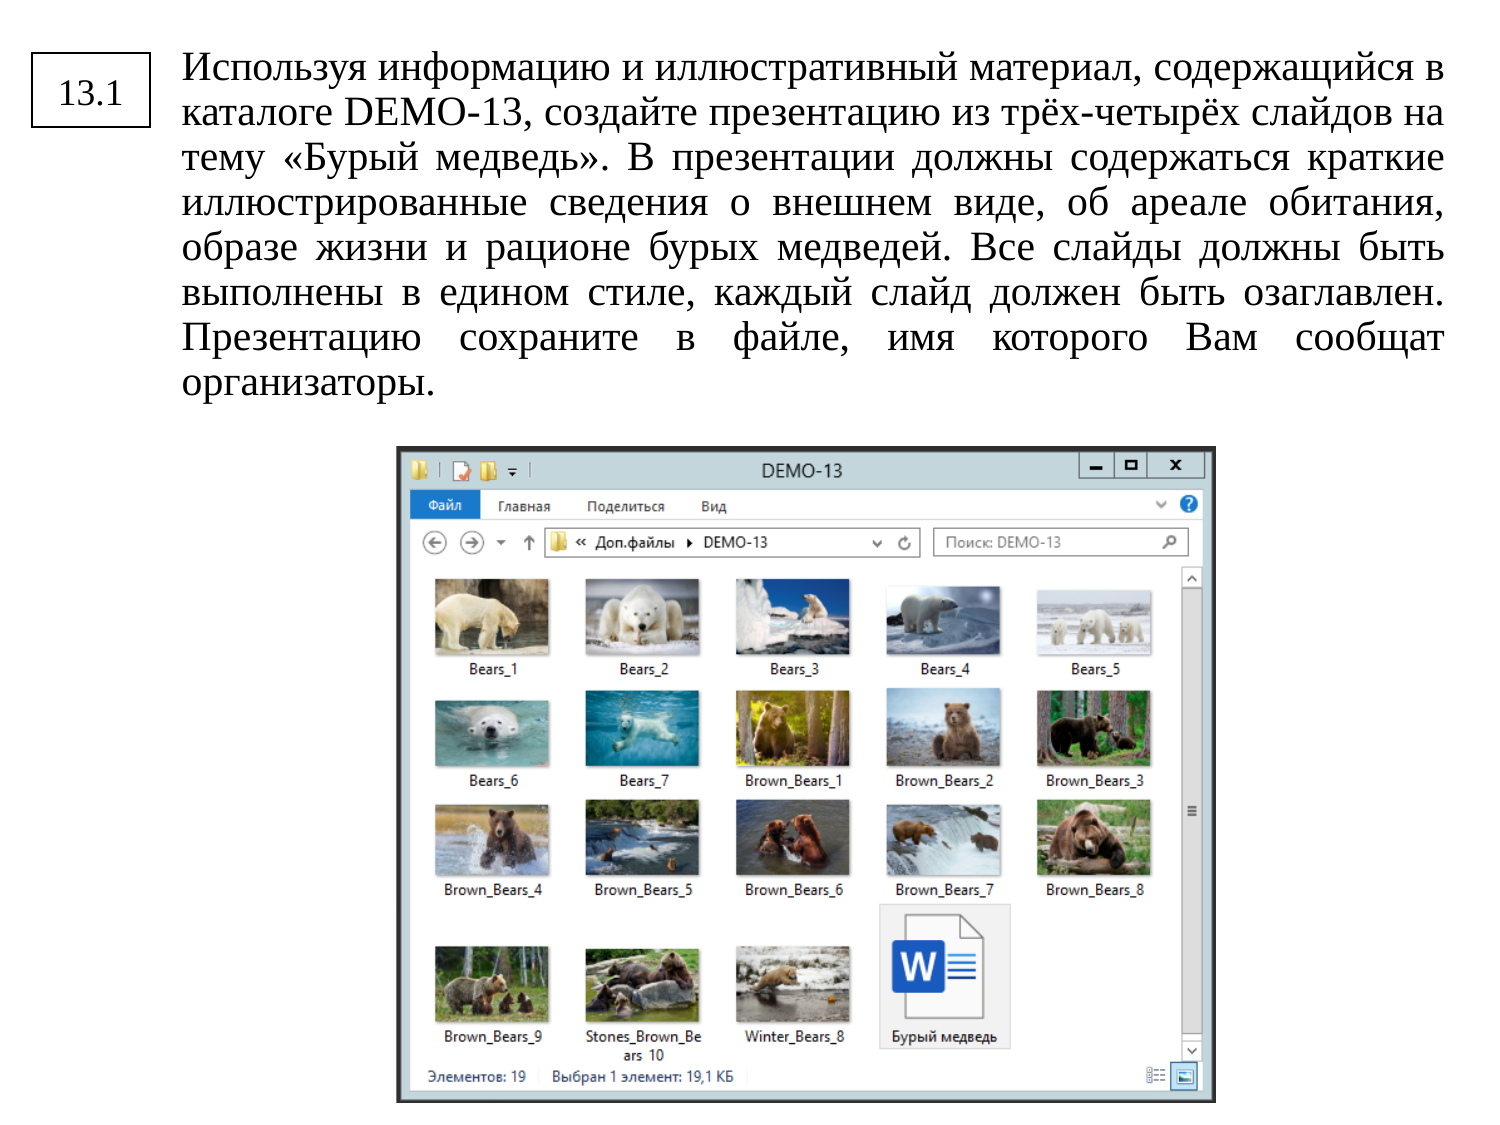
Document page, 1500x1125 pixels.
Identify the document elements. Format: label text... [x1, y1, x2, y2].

picture [396, 446, 1216, 1103]
title Используя информацию и иллюстративный материал, содержащийся в каталоге DEMO-13, создайте презентацию из трёх-четырёх слайдов на тему «Бурый медведь». В презентации должны содержаться краткие иллюстрированные сведения о внешнем виде, об ареале обитания, образе жизни и рационе бурых медведей. Все слайды должны быть выполнены в едином стиле, каждый слайд должен быть озаглавлен. Презентацию сохраните в файле, имя которого Вам сообщат организаторы. [166, 59, 1461, 389]
text_box 13.1 [31, 52, 151, 128]
